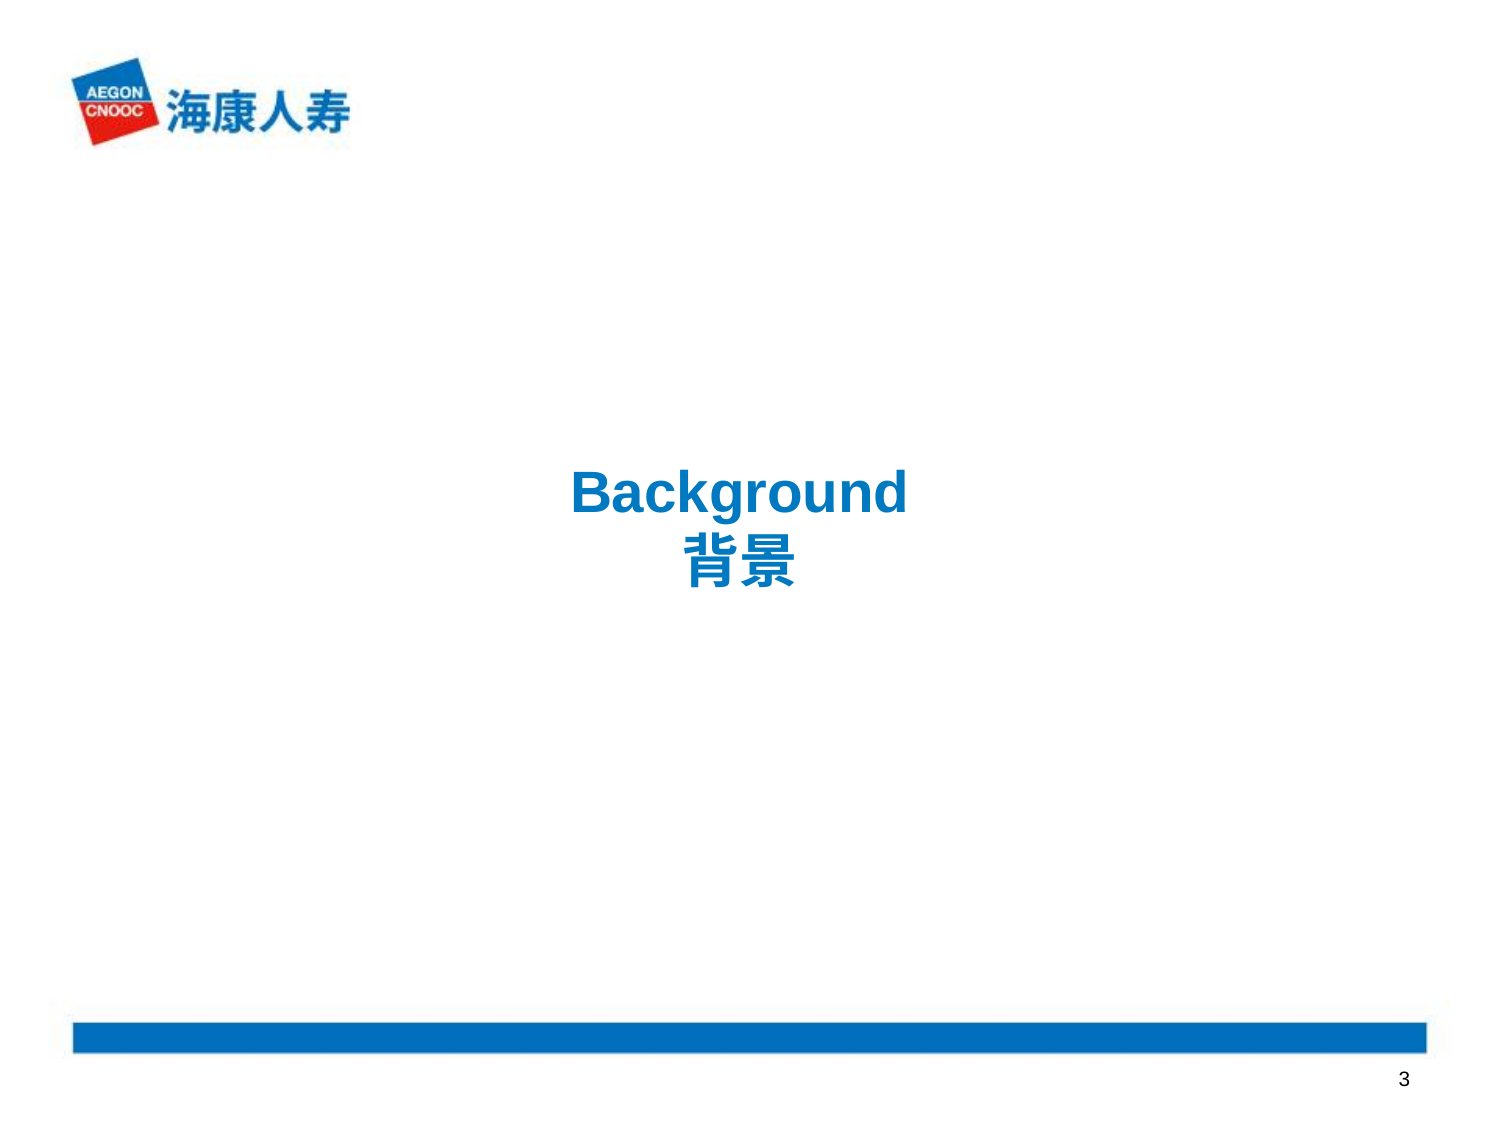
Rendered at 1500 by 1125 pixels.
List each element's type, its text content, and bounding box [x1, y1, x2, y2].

text_box Background 背景 [64, 446, 1415, 598]
slide_number 3 [1074, 1058, 1426, 1103]
picture [0, 0, 1500, 1059]
